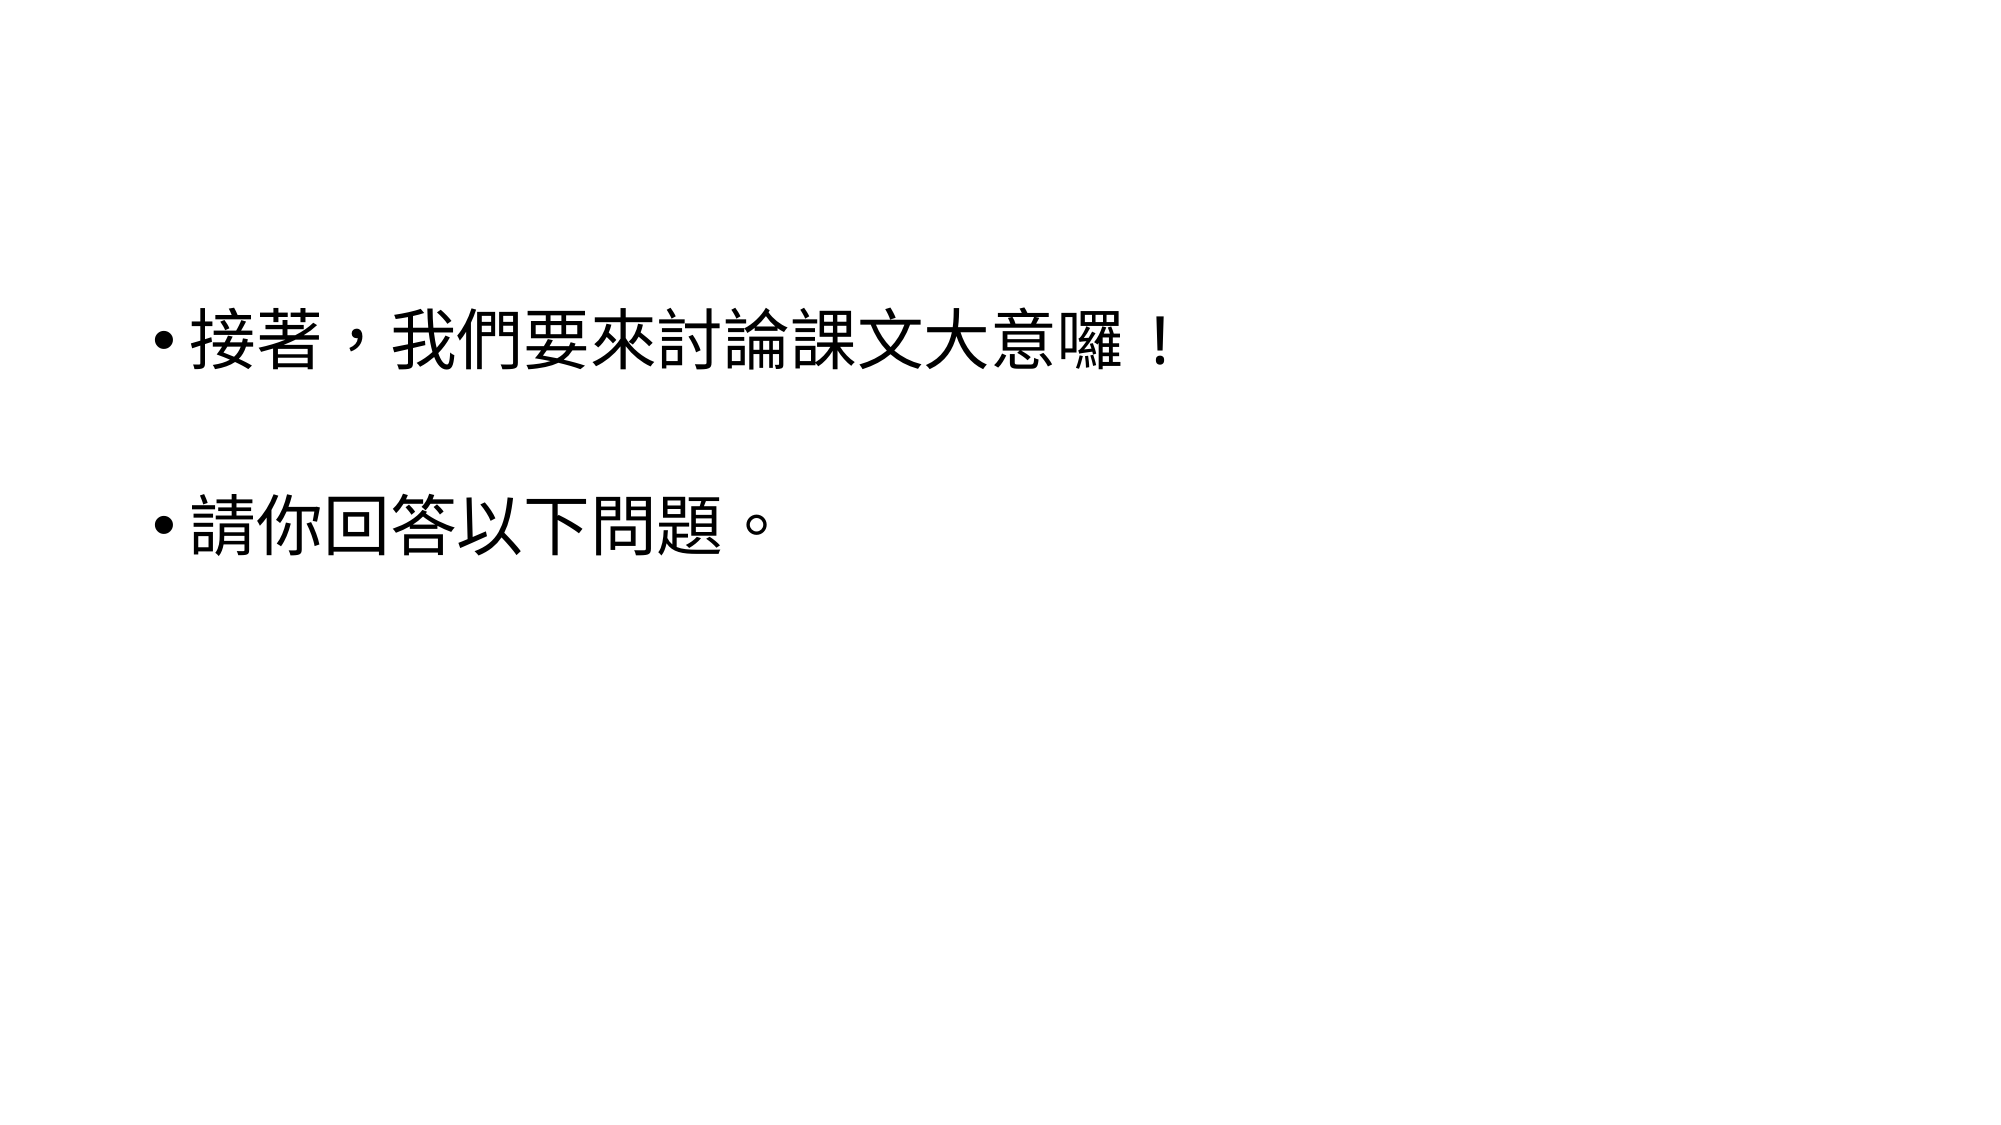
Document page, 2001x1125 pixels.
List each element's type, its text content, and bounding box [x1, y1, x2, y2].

list 接著，我們要來討論課文大意囉! 請你回答以下問題。 [137, 299, 1863, 1014]
